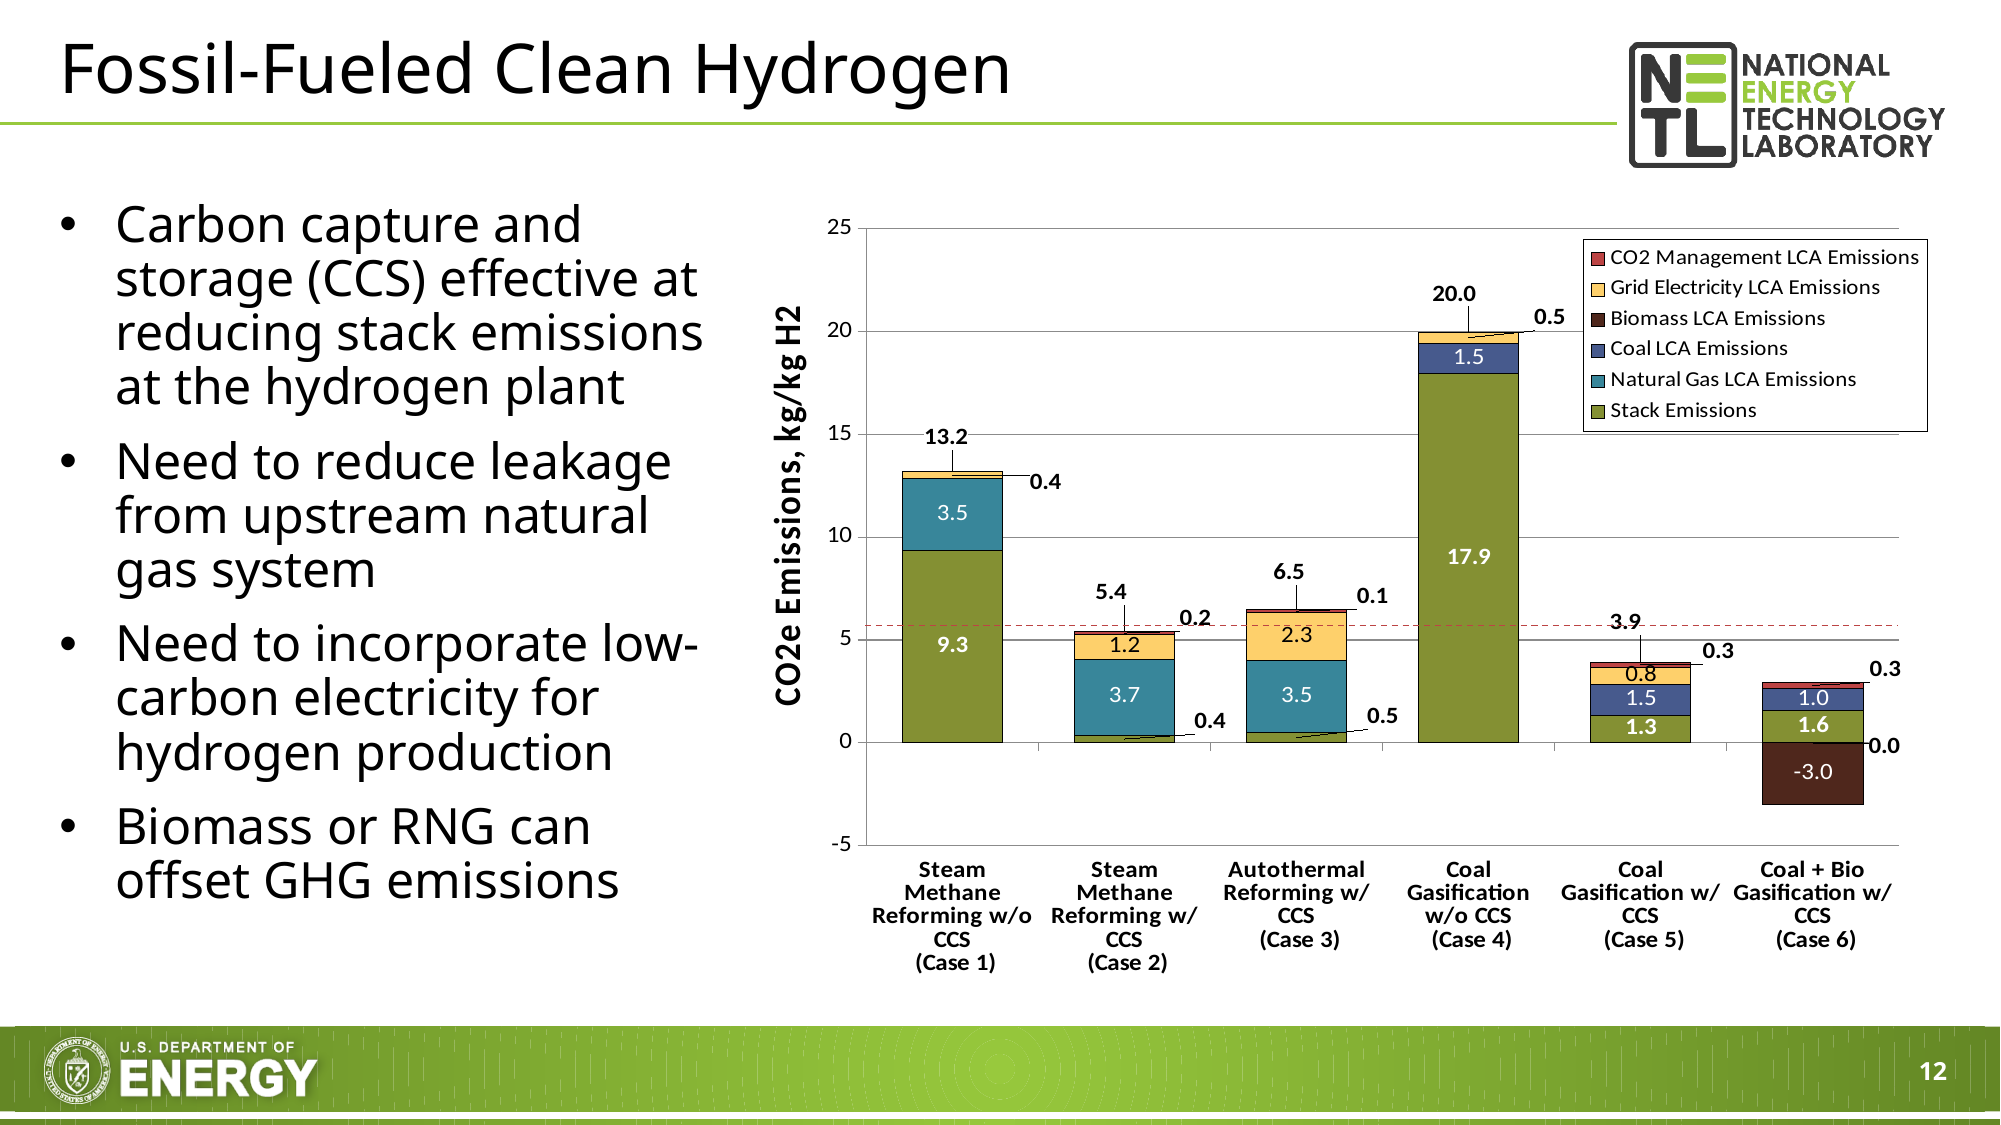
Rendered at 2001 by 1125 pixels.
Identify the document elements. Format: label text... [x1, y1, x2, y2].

text_box 12 [1897, 1042, 1962, 1103]
list Carbon capture and storage (CCS) effective at reducing stack emissions at the hydrogen plant Need to reduce leakage from upstream natural gas system Need to incorporate low-carbon electricity for hydrogen production Biomass or RNG can offset GHG emissions [44, 191, 737, 984]
title Fossil-Fueled Clean Hydrogen [44, 22, 1618, 121]
chart [760, 216, 1943, 977]
